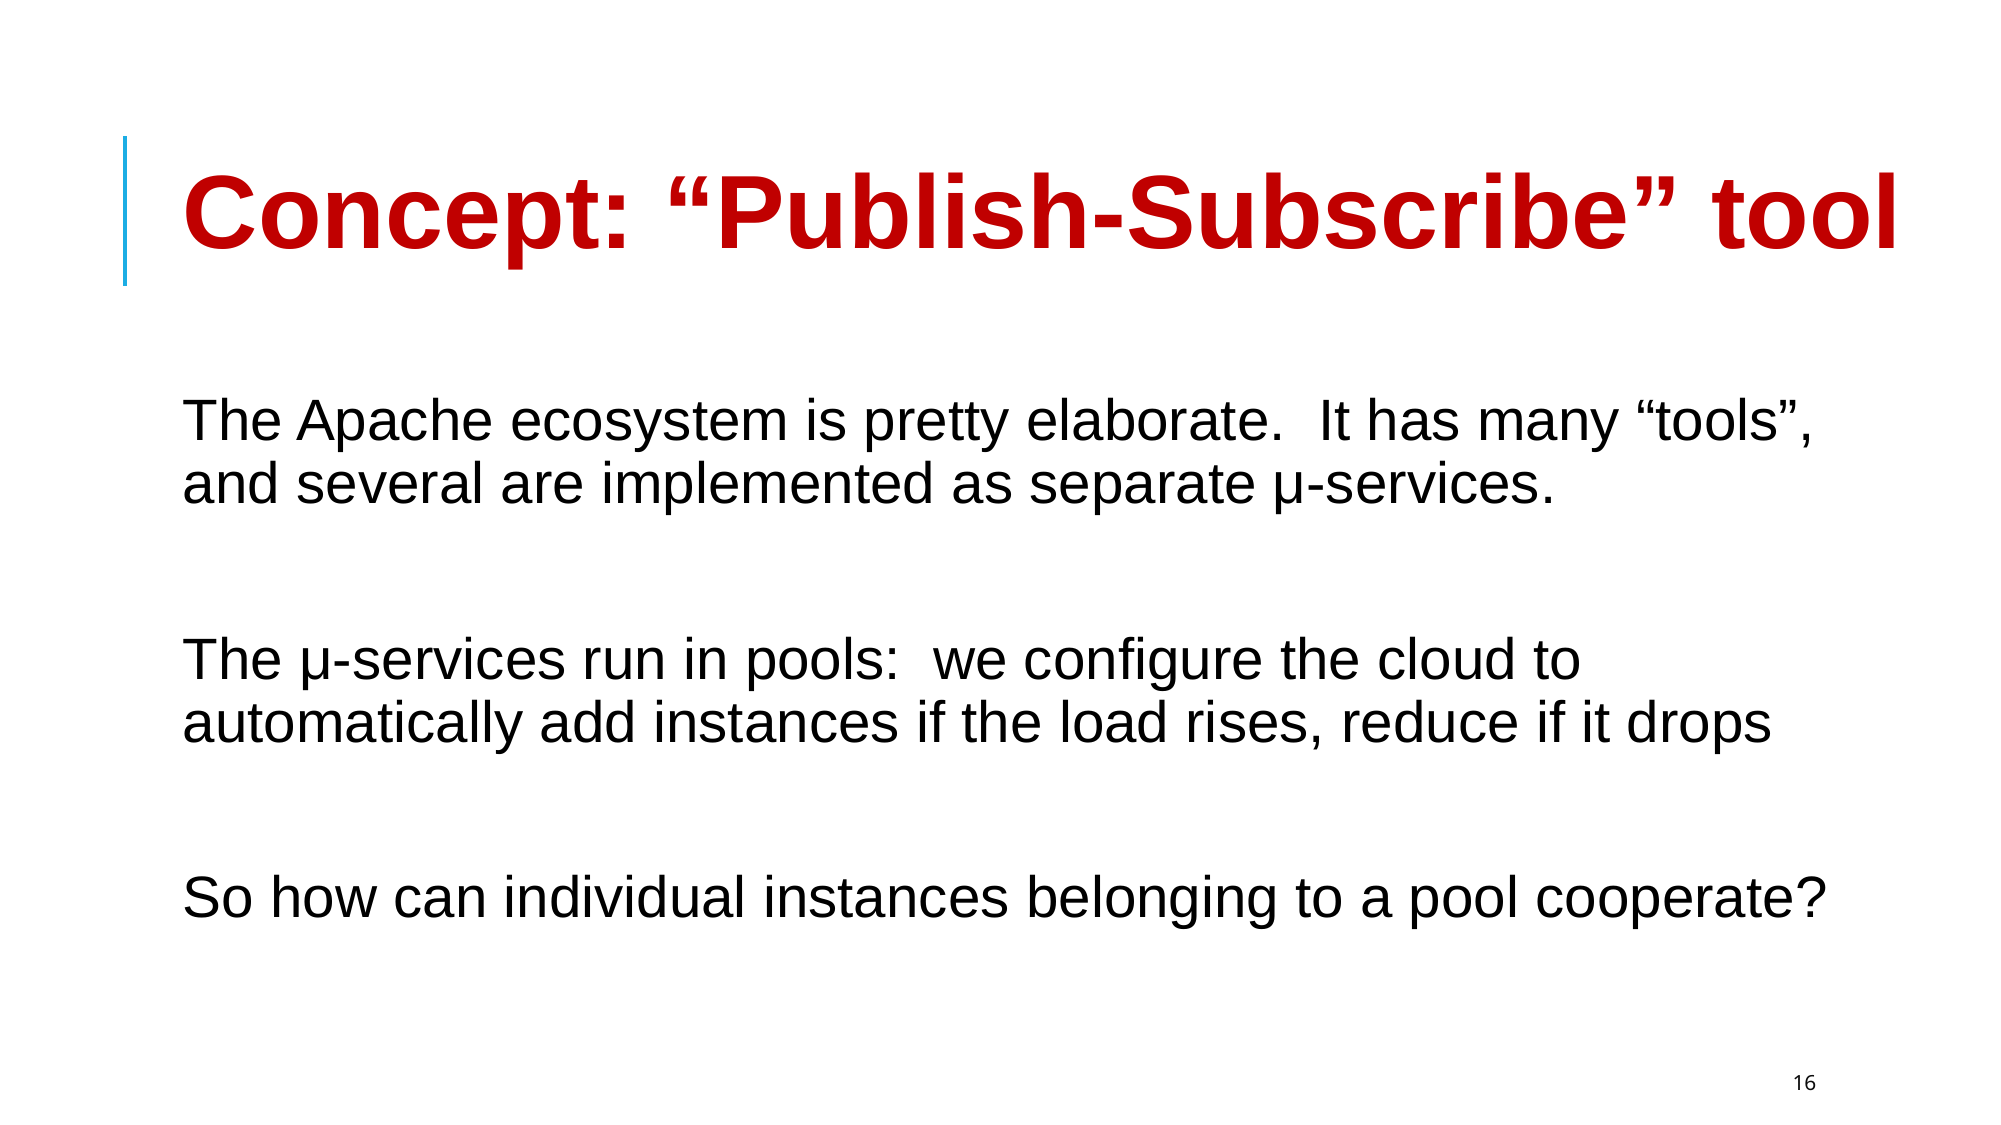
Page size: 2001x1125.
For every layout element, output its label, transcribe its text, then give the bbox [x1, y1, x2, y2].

list The Apache ecosystem is pretty elaborate. It has many “tools”, and several are implemented as separate μ-services. The μ-services run in pools: we configure the cloud to automatically add instances if the load rises, reduce if it drops So how can individual instances belonging to a pool cooperate? [168, 375, 1938, 1035]
title Concept: “Publish-Subscribe” tool [168, 96, 1938, 342]
slide_number 16 [1777, 1061, 1938, 1107]
